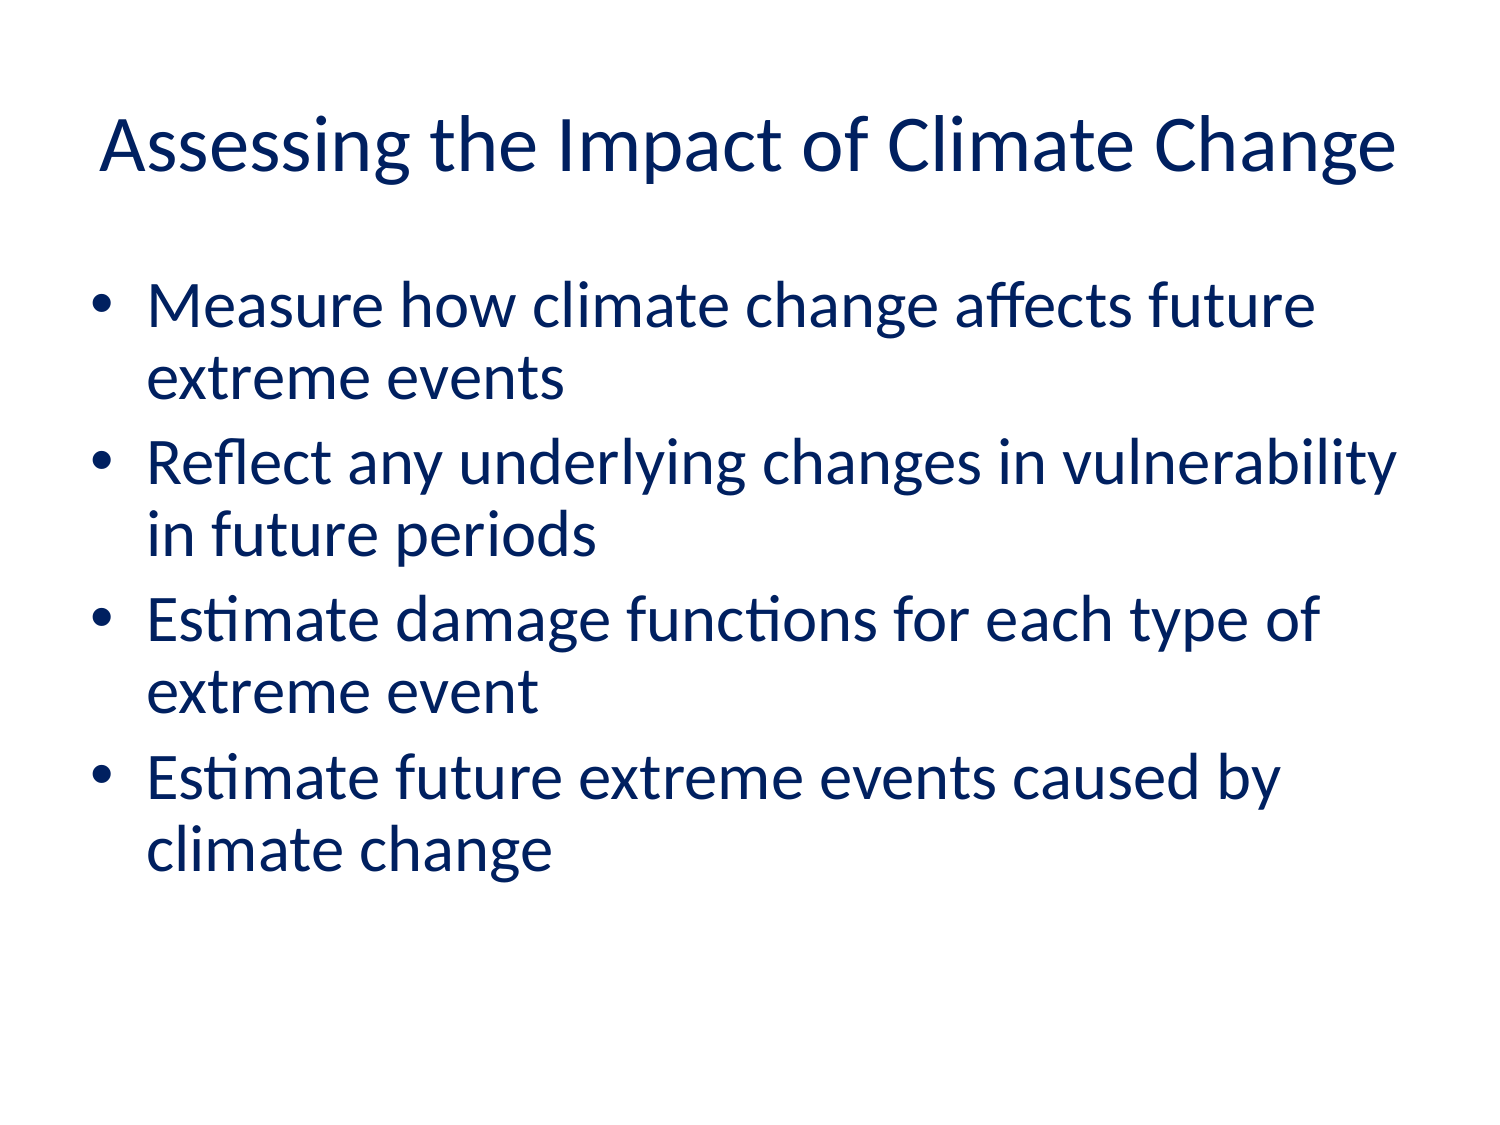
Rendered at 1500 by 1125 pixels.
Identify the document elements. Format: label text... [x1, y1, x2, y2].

list Measure how climate change affects future extreme events Reflect any underlying changes in vulnerability in future periods Estimate damage functions for each type of extreme event Estimate future extreme events caused by climate change [75, 262, 1425, 1005]
title Assessing the Impact of Climate Change [75, 45, 1425, 233]
